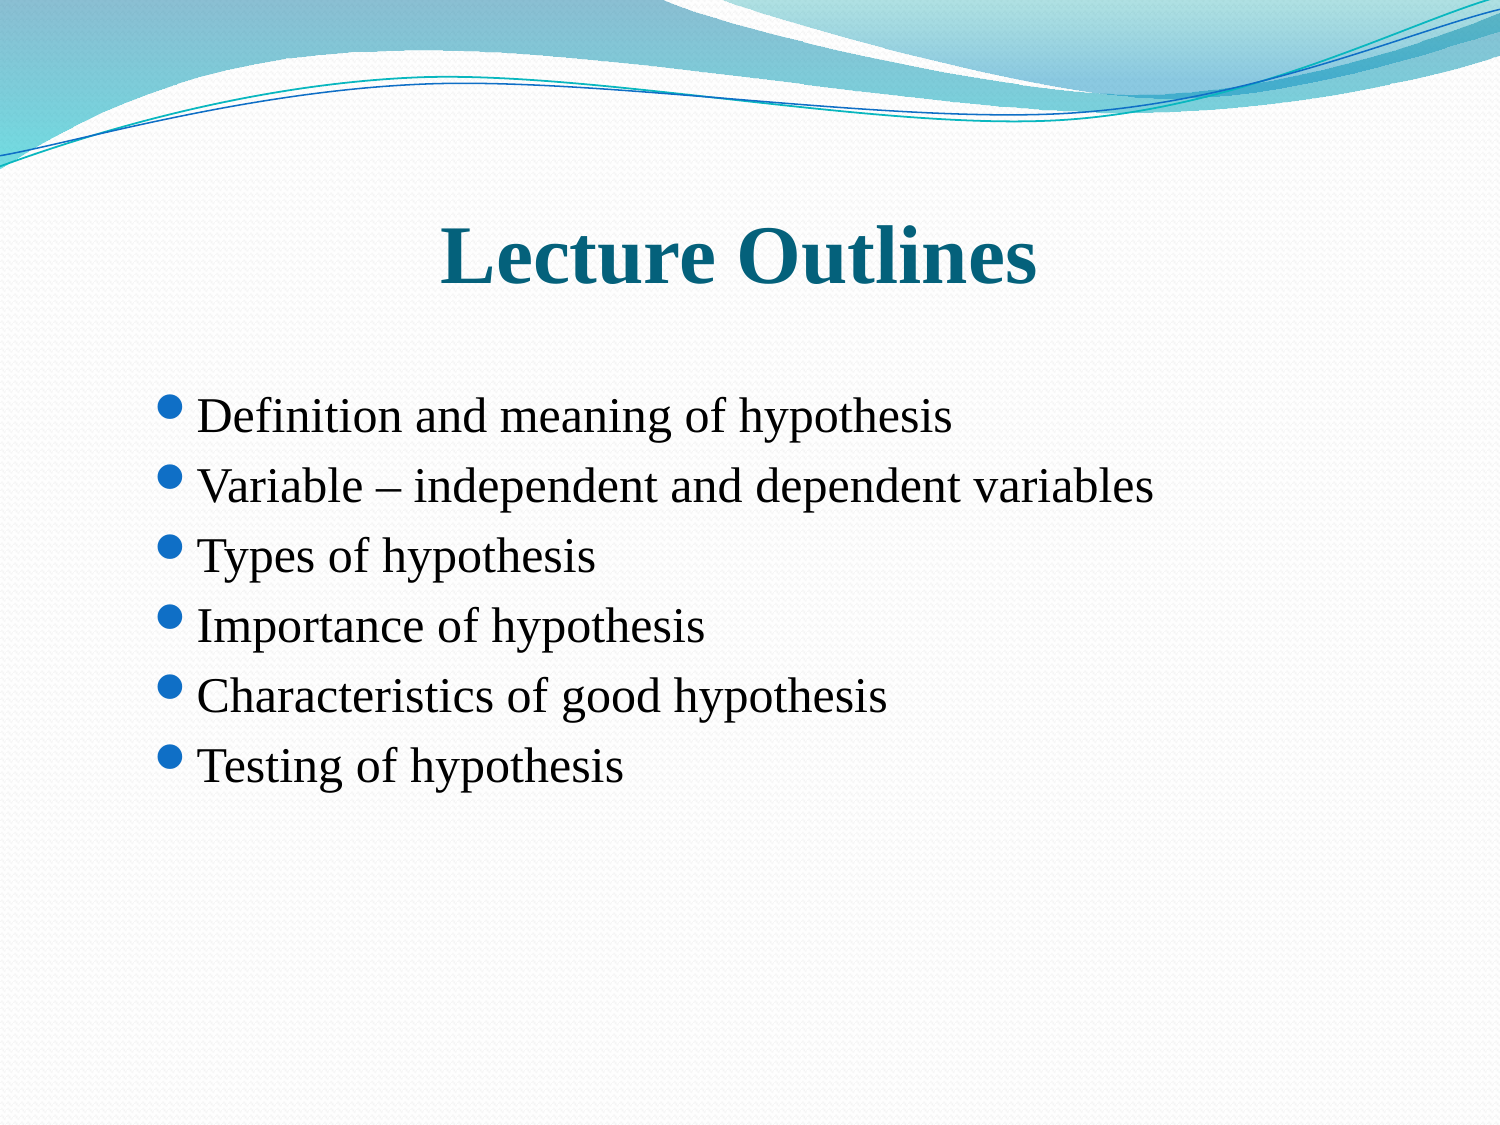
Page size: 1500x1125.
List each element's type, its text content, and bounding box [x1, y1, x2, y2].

title Lecture Outlines [75, 115, 1425, 300]
list Definition and meaning of hypothesis Variable – independent and dependent variables Types of hypothesis Importance of hypothesis Characteristics of good hypothesis Testing of hypothesis [75, 375, 1425, 1038]
